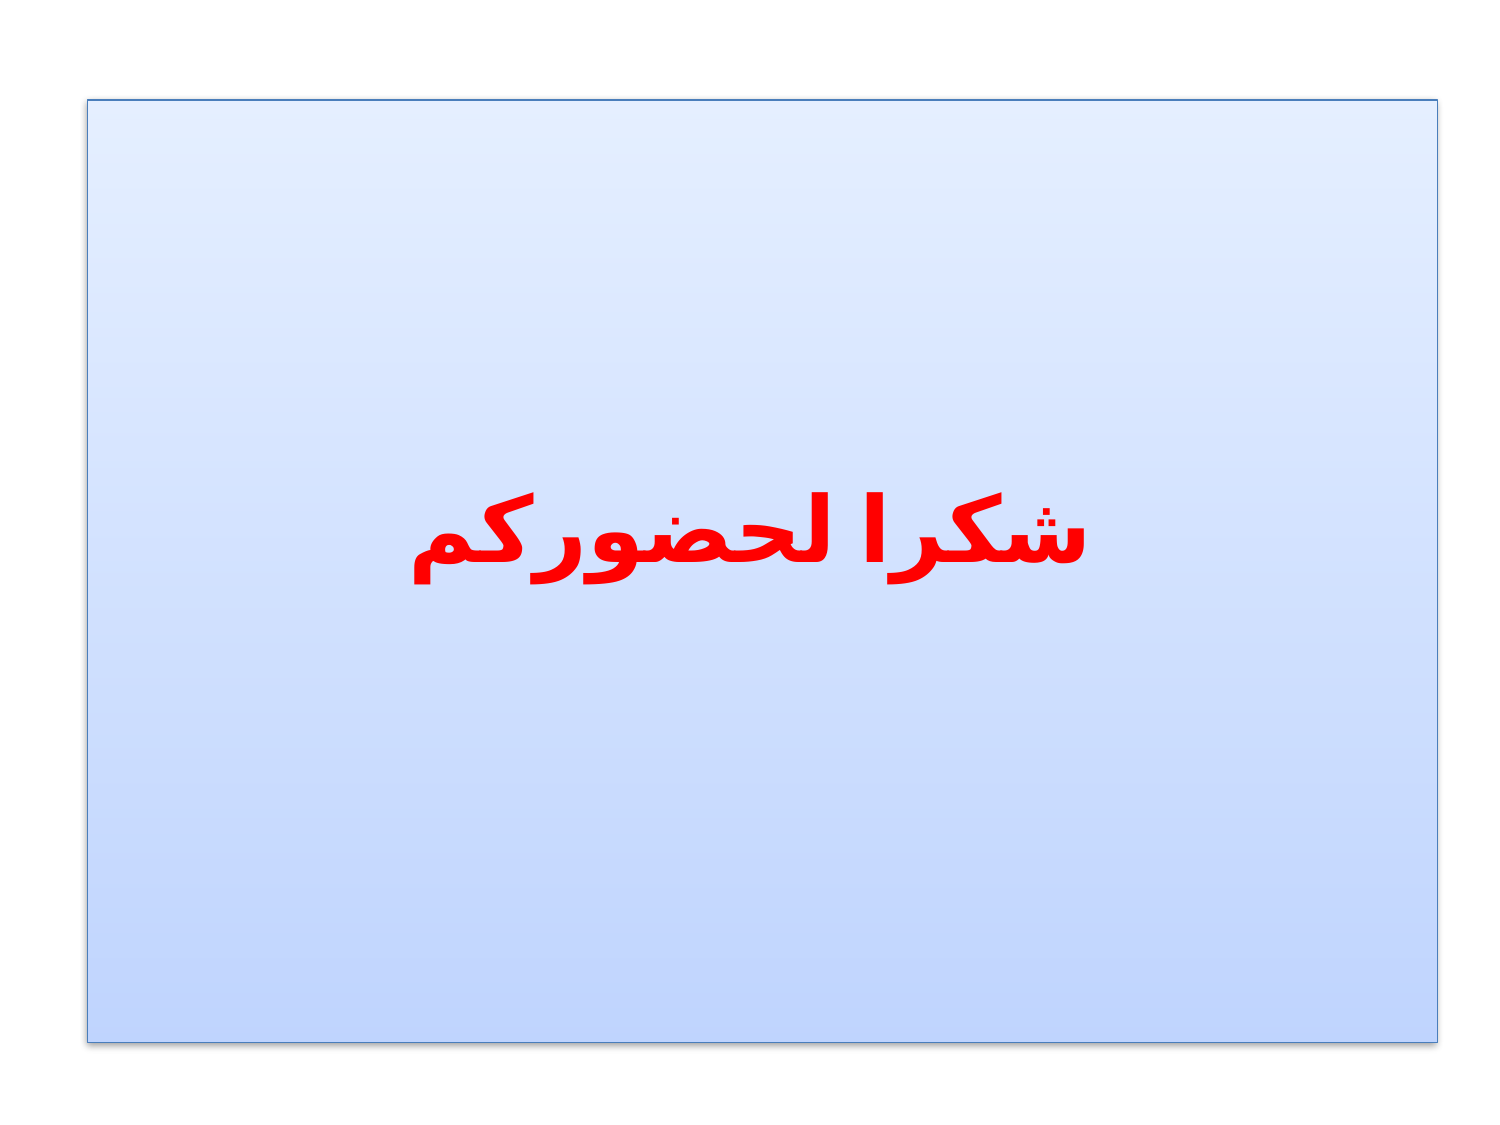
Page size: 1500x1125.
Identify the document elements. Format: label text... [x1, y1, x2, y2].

list شكرا لحضوركم [87, 99, 1438, 1043]
